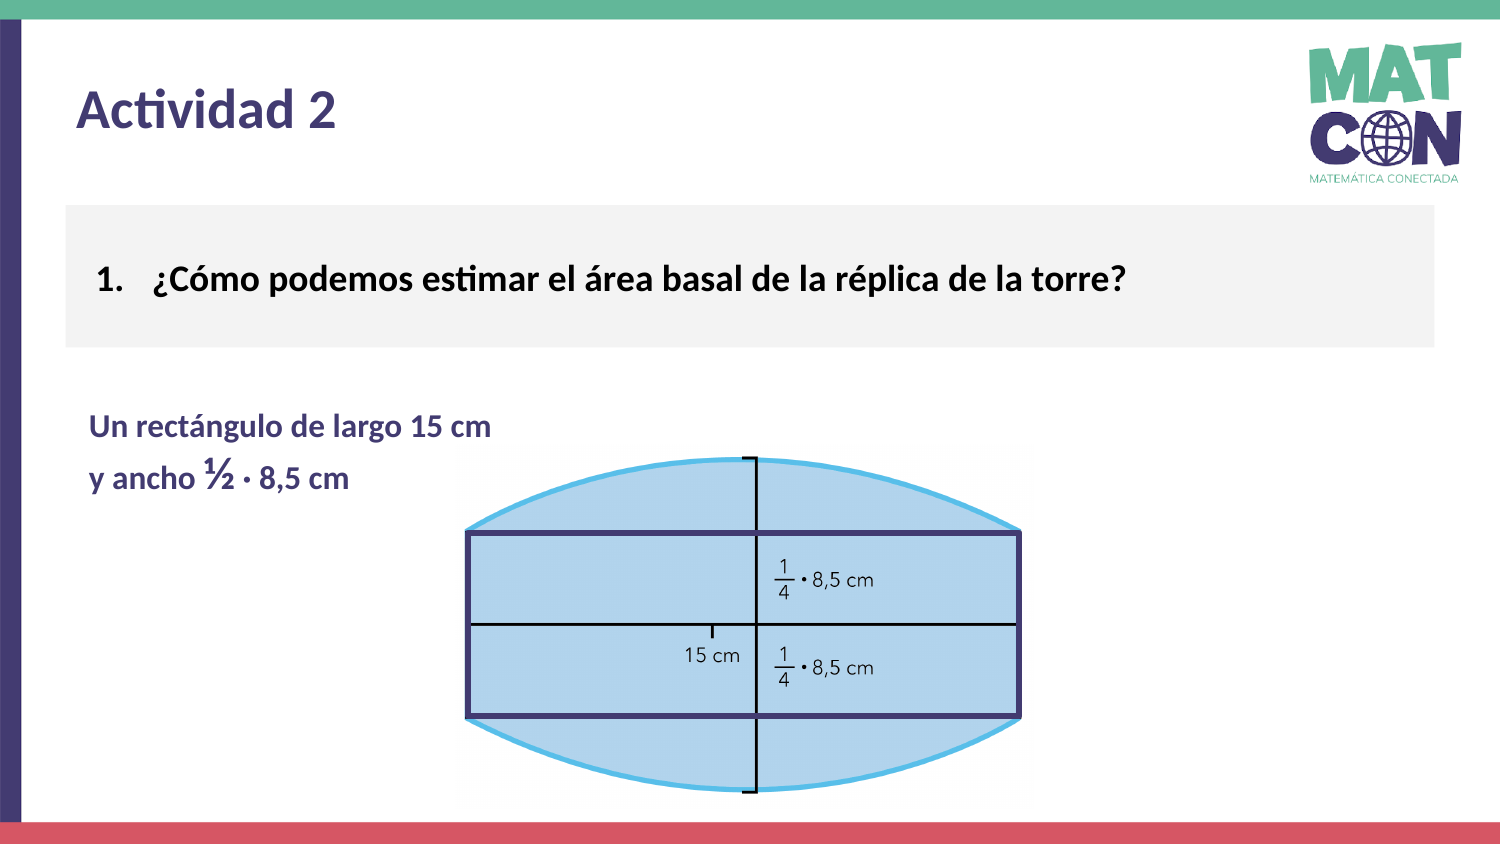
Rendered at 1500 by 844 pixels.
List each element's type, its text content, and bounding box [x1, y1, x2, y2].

picture [0, 0, 1500, 844]
text_box Actividad 2 [65, 67, 1071, 146]
text_box Un rectángulo de largo 15 cm y ancho ½ · 8,5 cm [73, 389, 521, 514]
text_box ¿Cómo podemos estimar el área basal de la réplica de la torre? [65, 205, 1435, 348]
